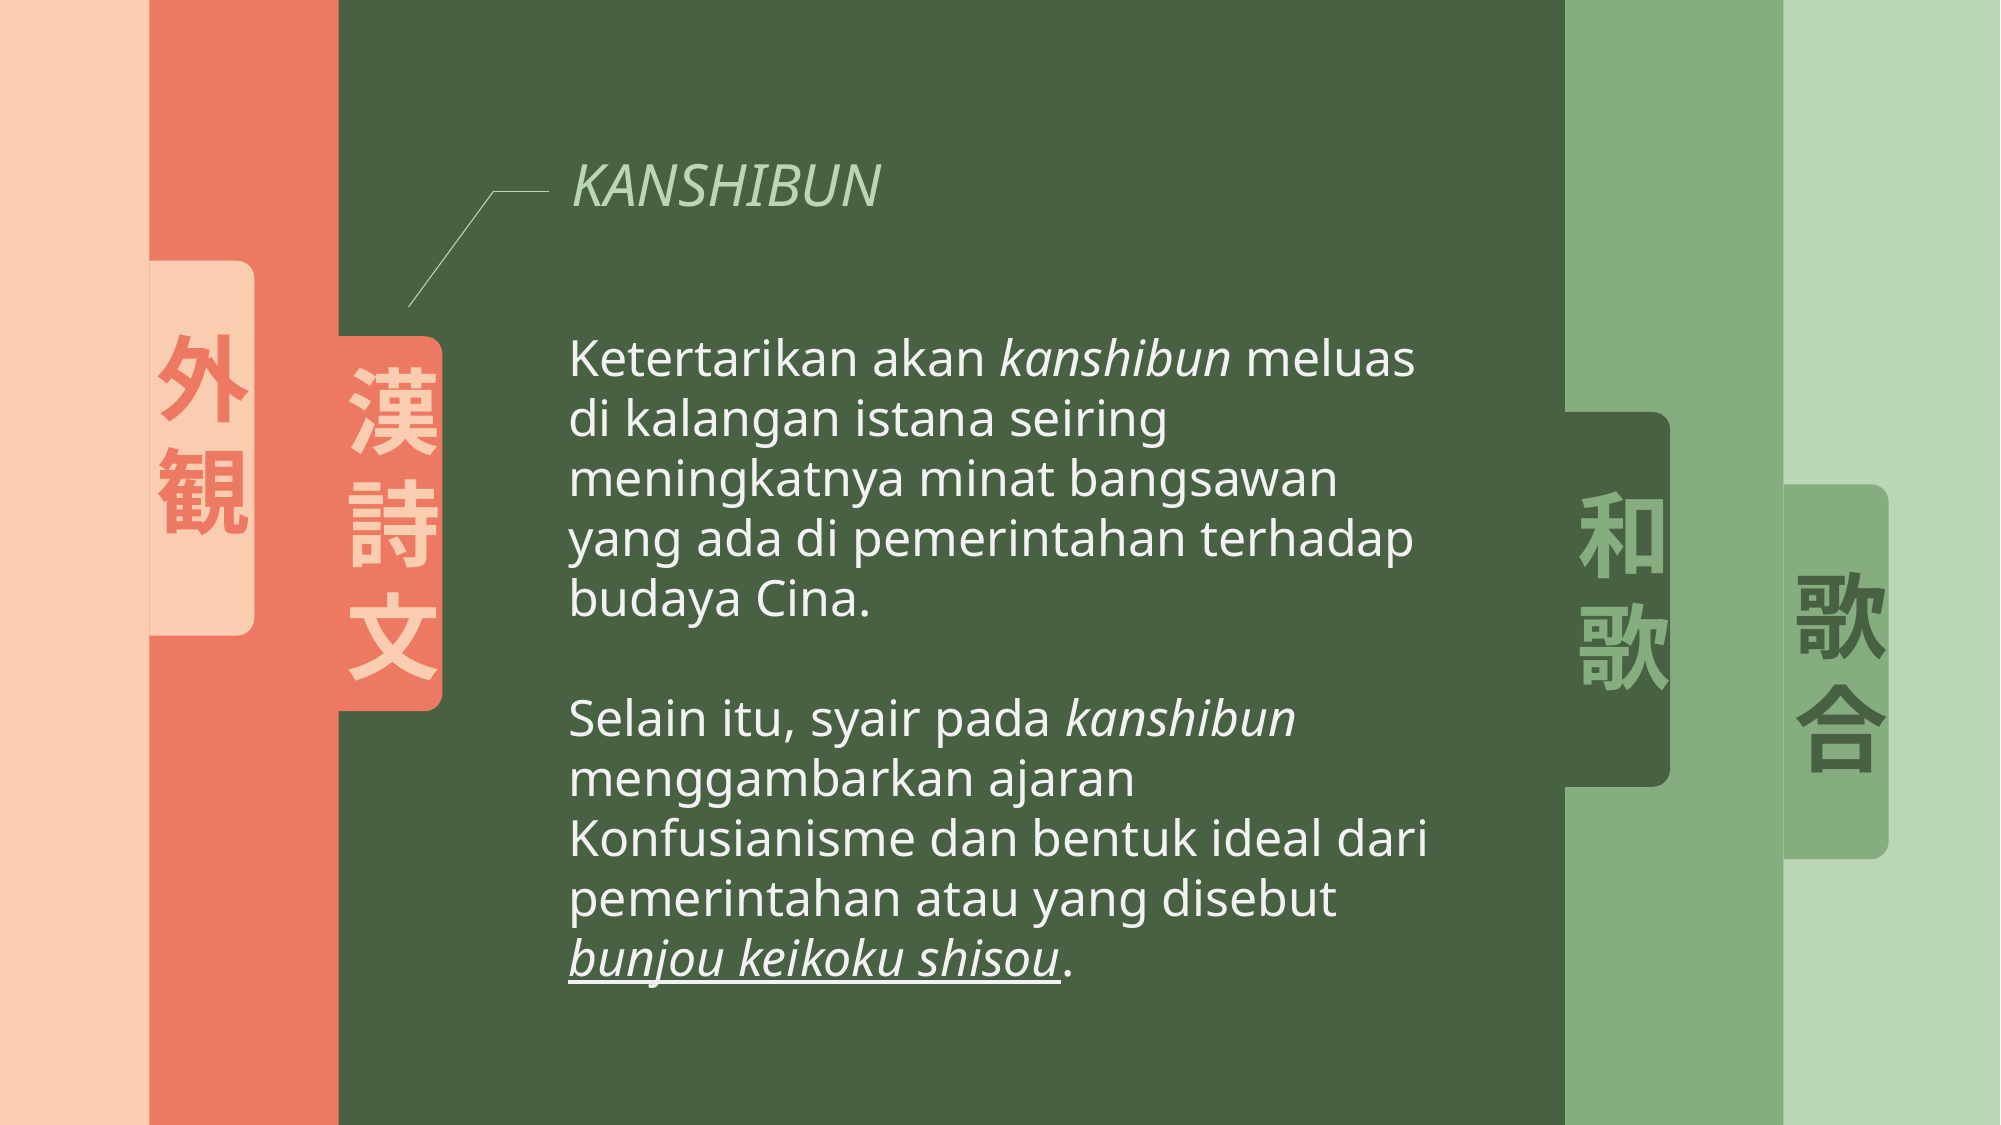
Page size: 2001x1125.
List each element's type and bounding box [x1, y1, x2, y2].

text_box [255, 0, 443, 1125]
text_box [408, 190, 549, 307]
text_box [443, 0, 1673, 1125]
text_box [0, 0, 255, 1125]
text_box [1673, 0, 1891, 1125]
